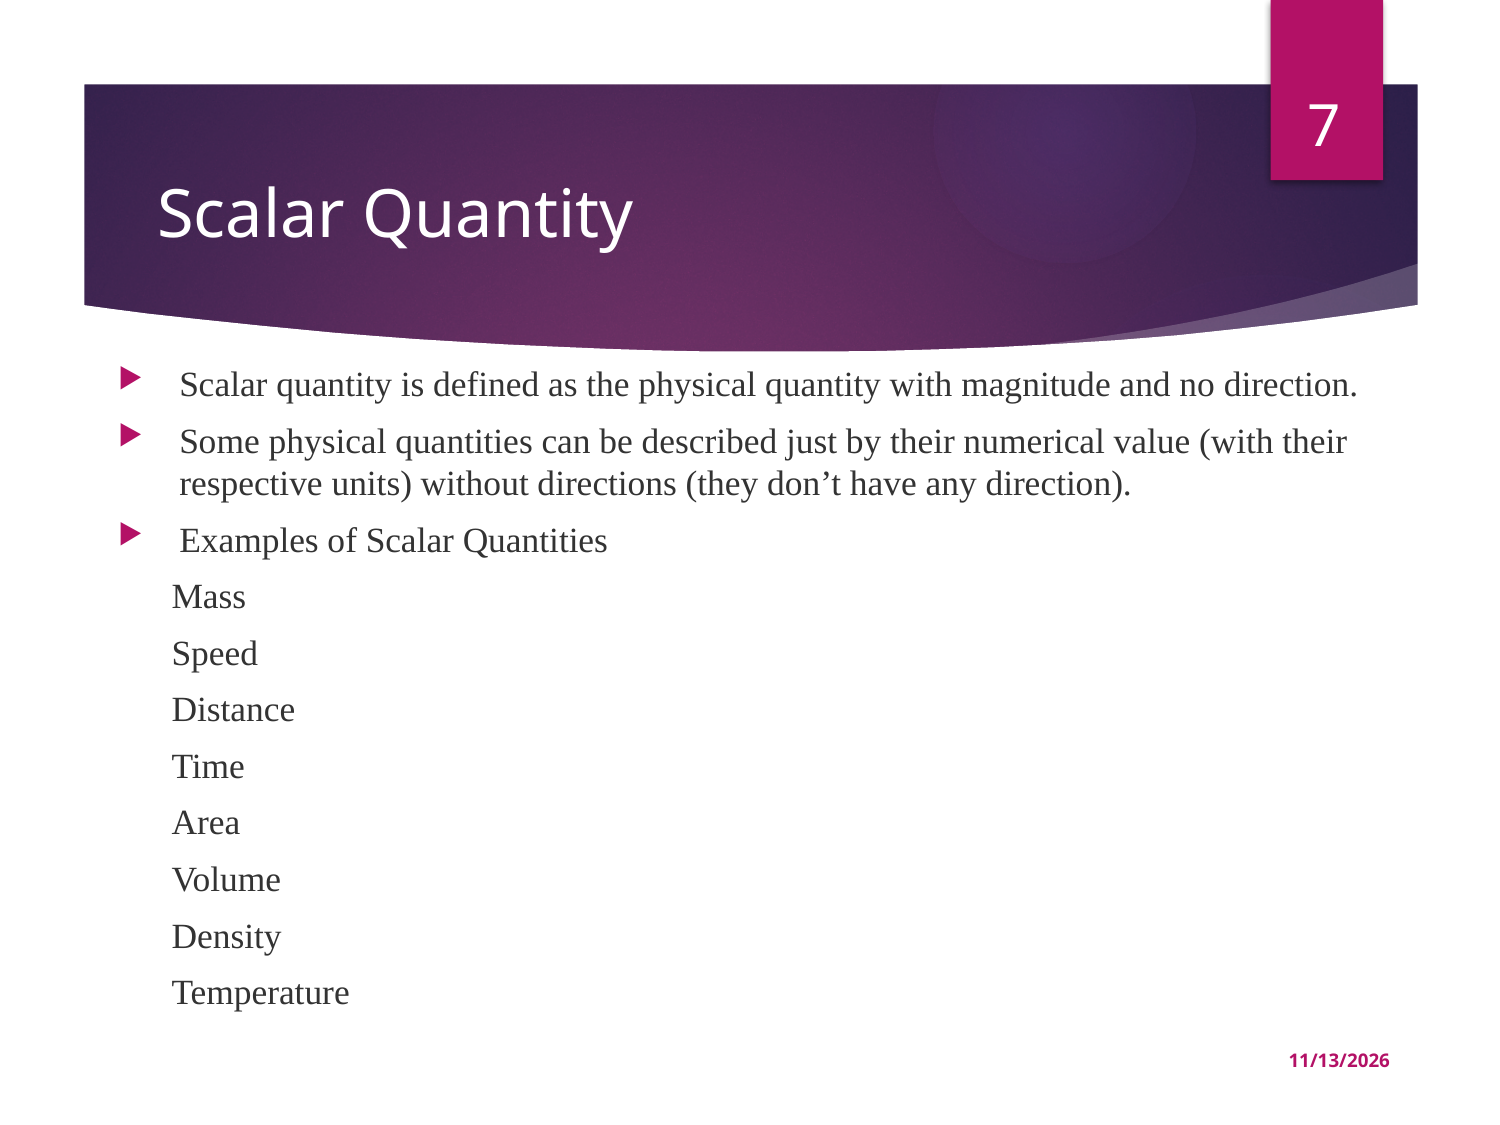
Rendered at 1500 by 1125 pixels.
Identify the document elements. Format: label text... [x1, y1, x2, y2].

list Scalar quantity is defined as the physical quantity with magnitude and no direction. Some physical quantities can be described just by their numerical value (with their respective units) without directions (they don’t have any direction). Examples of Scalar Quantities Mass Speed Distance Time Area Volume Density Temperature [103, 353, 1425, 1023]
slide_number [1242, 1044, 1405, 1082]
slide_number 7 [1259, 48, 1390, 175]
title Scalar Quantity [142, 152, 1183, 269]
